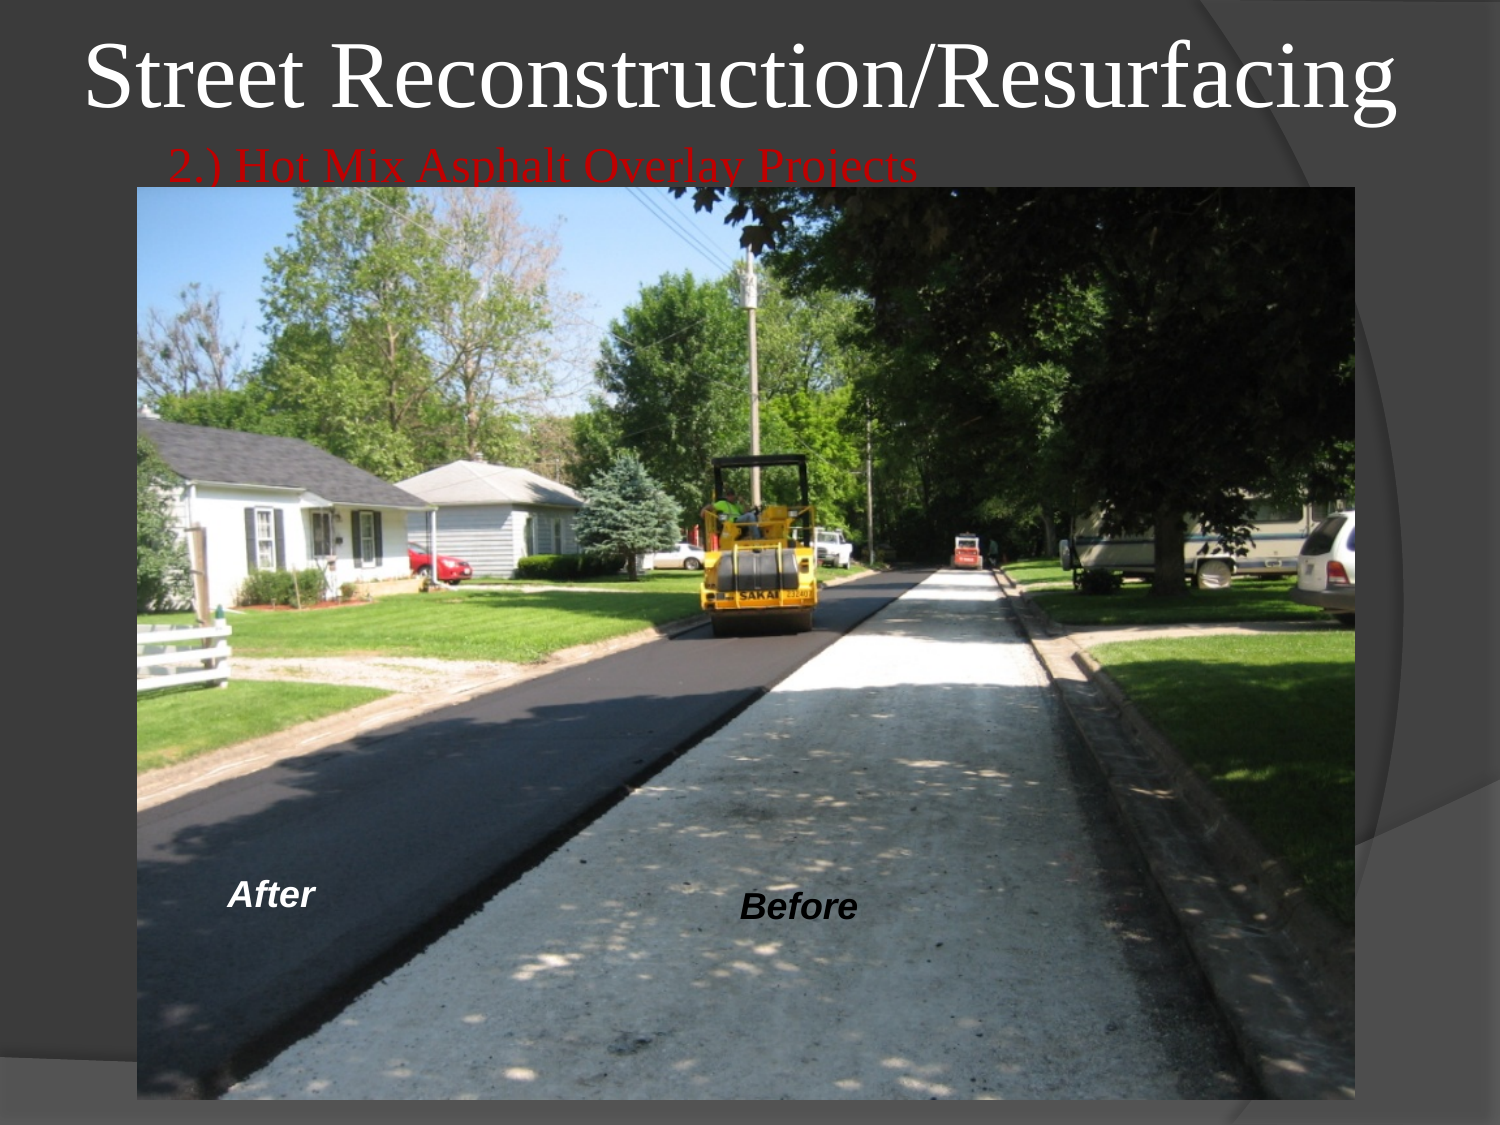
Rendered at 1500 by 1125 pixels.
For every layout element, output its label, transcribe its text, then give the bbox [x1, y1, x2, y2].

text_box 2.) Hot Mix Asphalt Overlay Projects [153, 124, 934, 179]
picture [137, 187, 1355, 1101]
title Street Reconstruction/Resurfacing [75, 0, 1425, 138]
